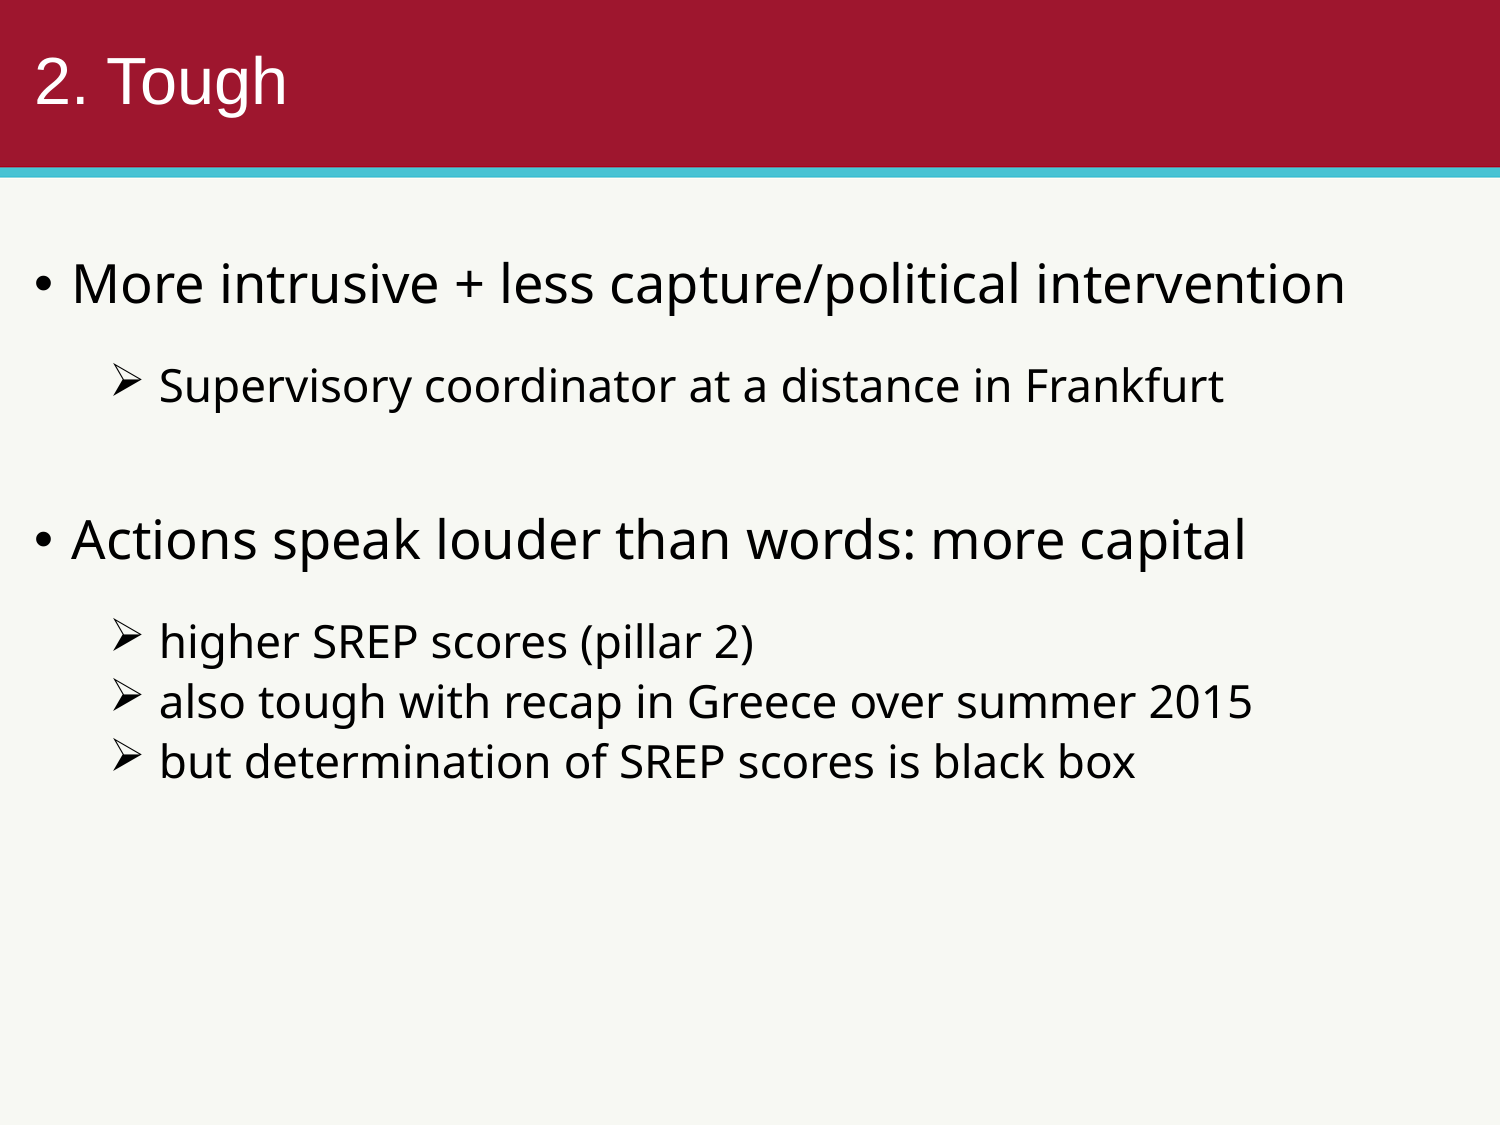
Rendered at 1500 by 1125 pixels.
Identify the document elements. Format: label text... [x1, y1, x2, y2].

text_box 2. Tough [19, 43, 1480, 140]
text_box More intrusive + less capture/political intervention Supervisory coordinator at a distance in Frankfurt Actions speak louder than words: more capital higher SREP scores (pillar 2) also tough with recap in Greece over summer 2015 but determination of SREP scores is black box [19, 208, 1480, 1091]
picture [0, 0, 1500, 1125]
